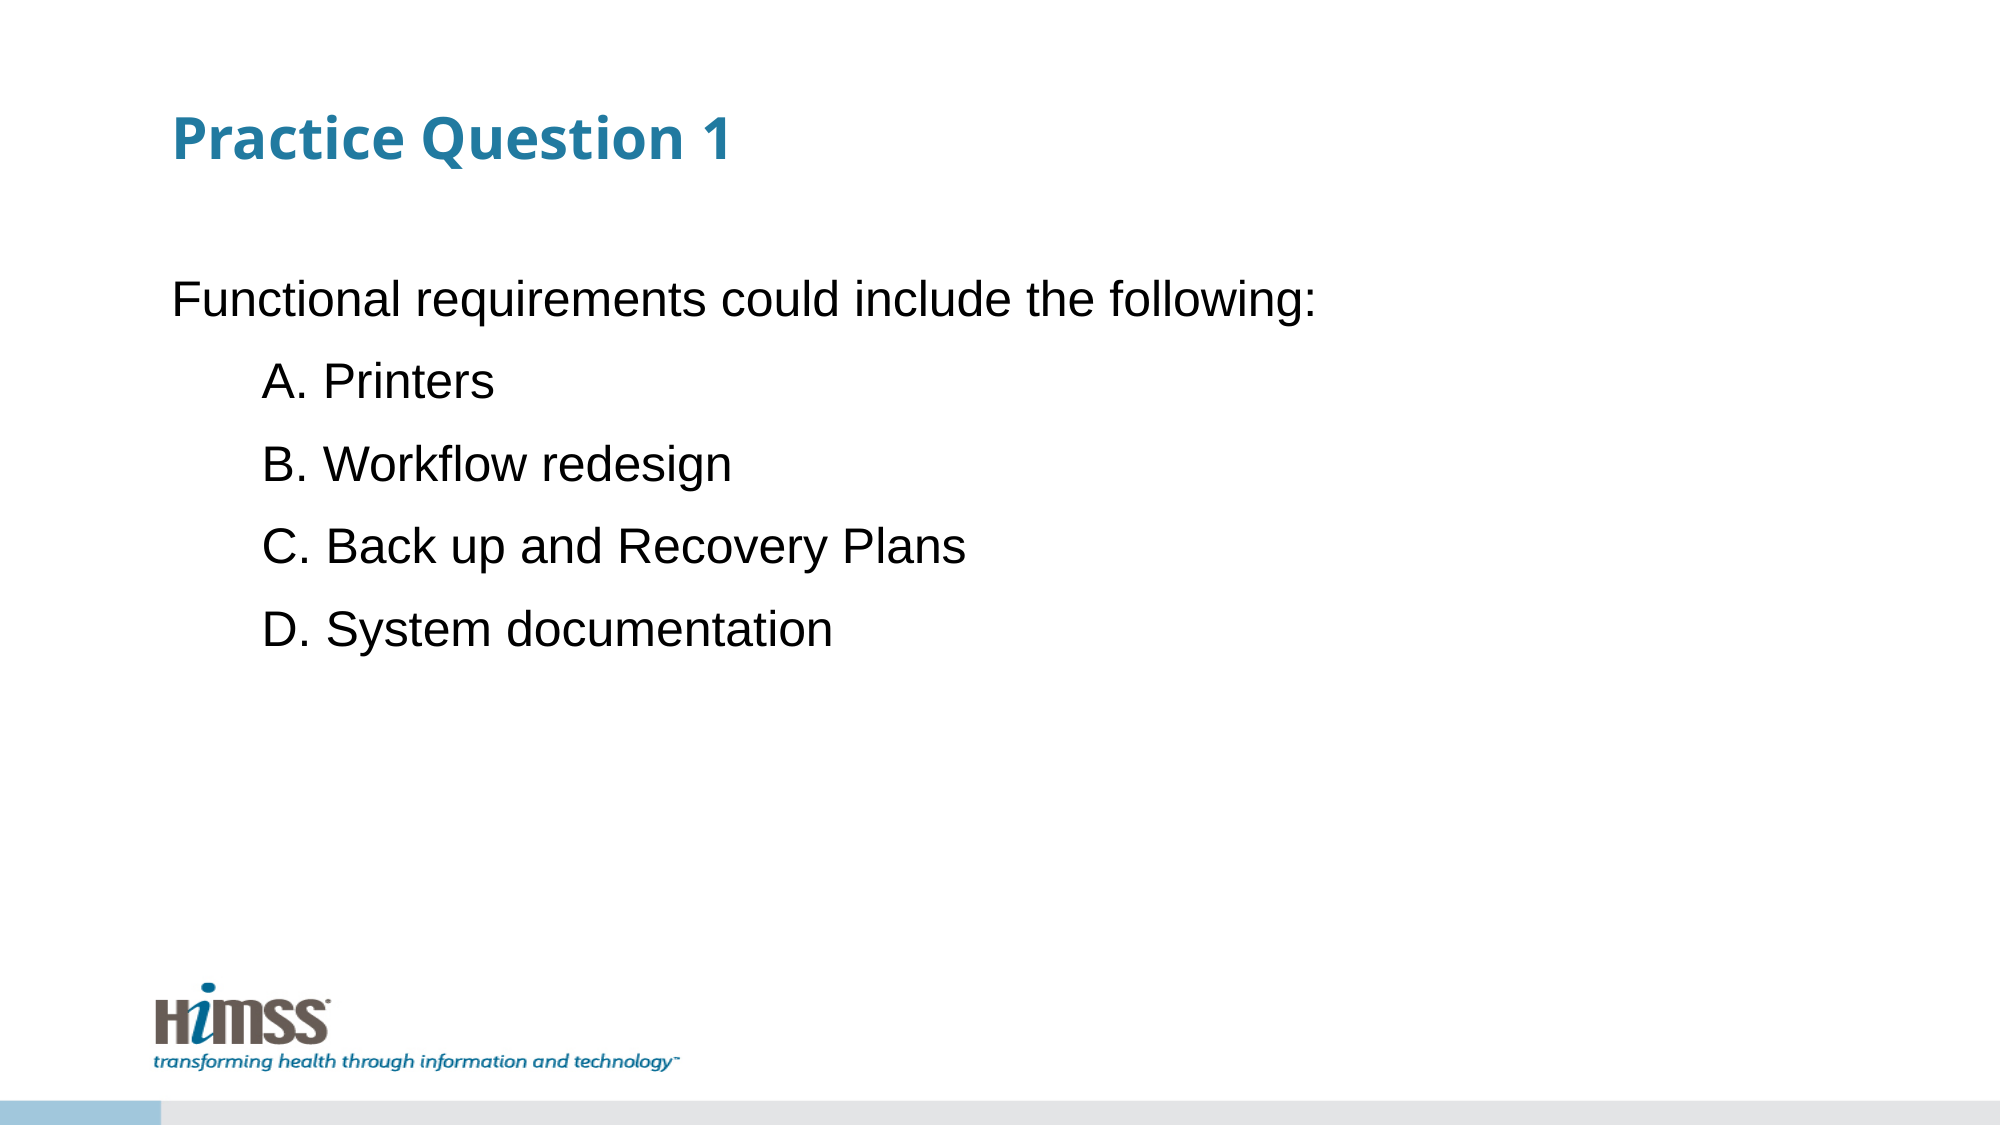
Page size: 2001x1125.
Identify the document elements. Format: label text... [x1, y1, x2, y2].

picture [0, 0, 2000, 1125]
list Functional requirements could include the following: A. Printers B. Workflow redesign C. Back up and Recovery Plans D. System documentation [156, 259, 1900, 830]
title Practice Question 1 [156, 93, 1900, 226]
